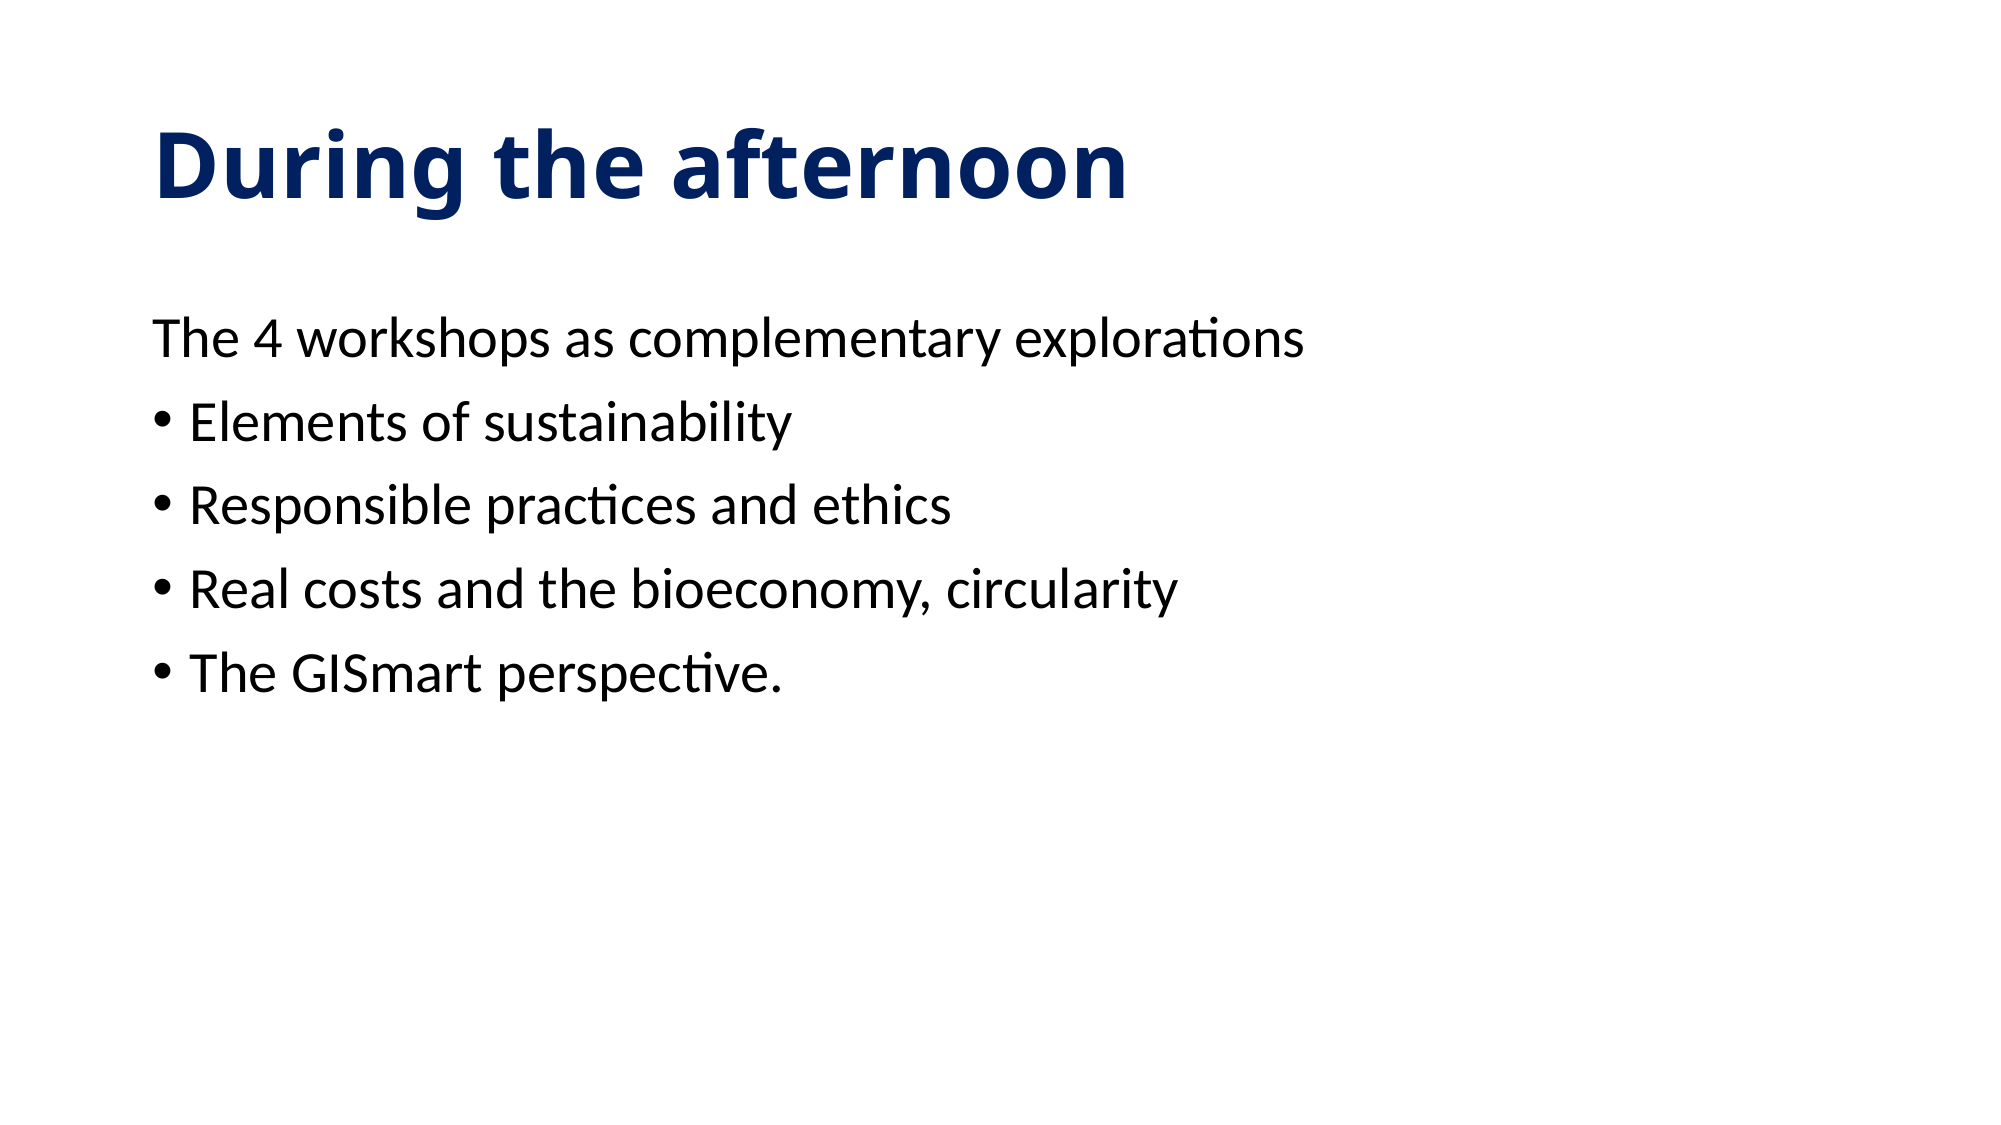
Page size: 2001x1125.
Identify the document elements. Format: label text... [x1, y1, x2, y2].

list The 4 workshops as complementary explorations Elements of sustainability Responsible practices and ethics Real costs and the bioeconomy, circularity The GISmart perspective. [137, 299, 1863, 1014]
title During the afternoon [137, 59, 1863, 278]
